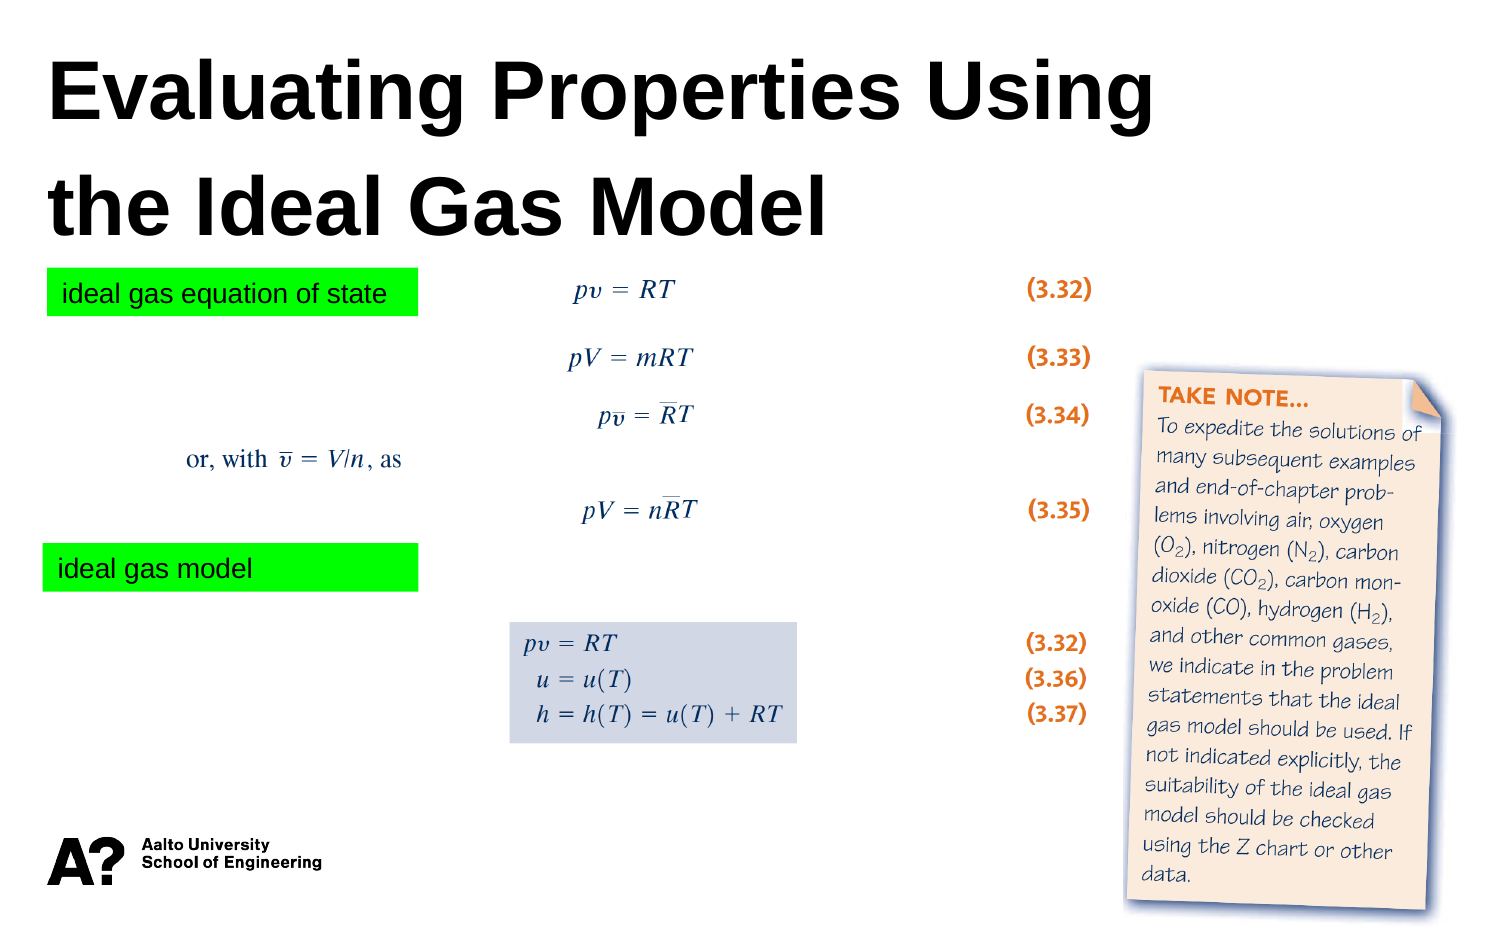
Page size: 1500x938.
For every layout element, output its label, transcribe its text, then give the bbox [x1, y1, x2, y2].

picture [562, 268, 1117, 316]
picture [178, 328, 1105, 538]
text_box ideal gas equation of state [47, 267, 419, 317]
picture [1123, 358, 1457, 930]
text_box ideal gas model [42, 543, 419, 592]
list Evaluating Properties Using the Ideal Gas Model [47, 36, 1434, 227]
picture [0, 791, 368, 932]
picture [508, 619, 1095, 746]
